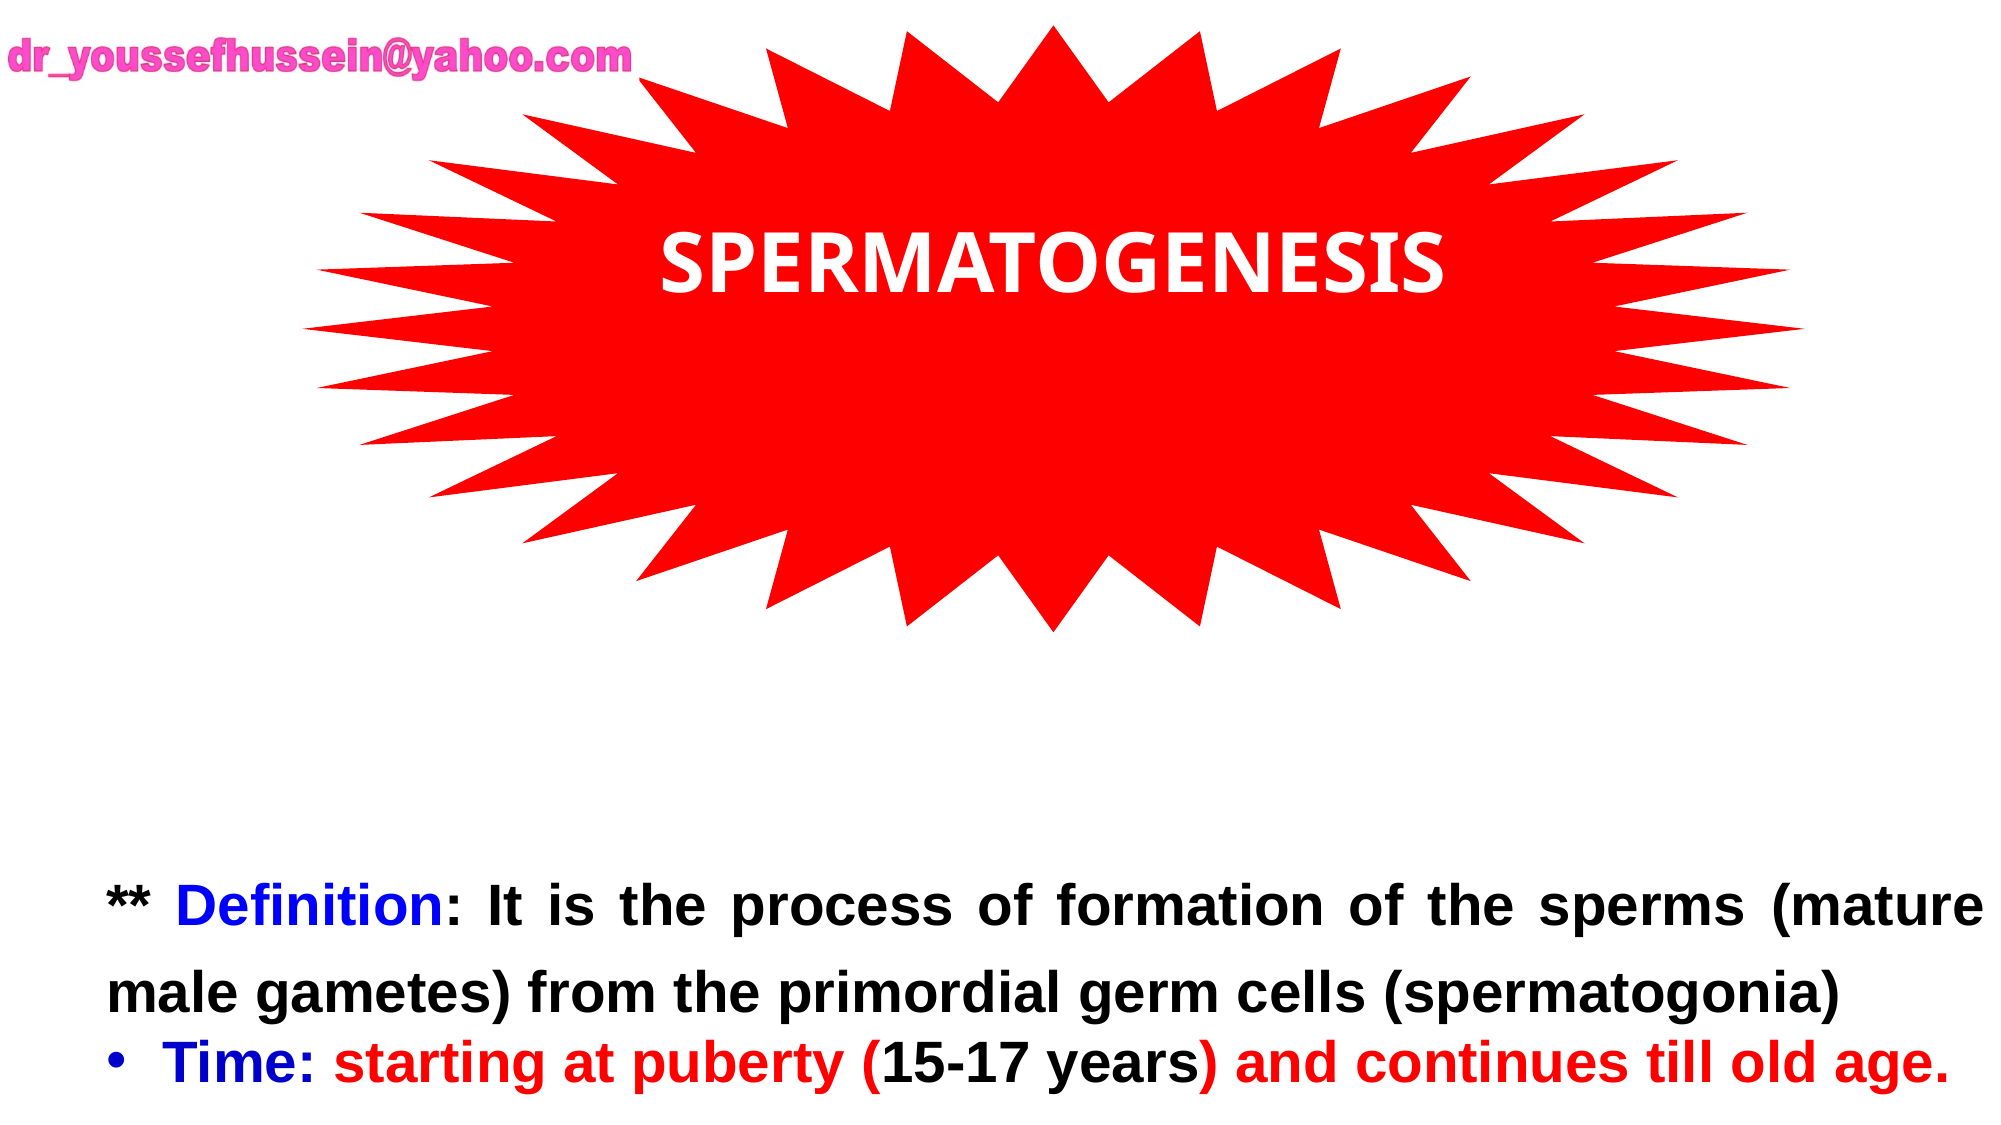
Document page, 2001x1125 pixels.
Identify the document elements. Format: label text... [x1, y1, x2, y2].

text_box [0, 24, 640, 93]
text_box ** Definition: It is the process of formation of the sperms (mature male gametes) from the primordial germ cells (spermatogonia) Time: starting at puberty (15-17 years) and continues till old age. [91, 842, 2000, 1102]
text_box SPERMATOGENESIS [302, 25, 1805, 633]
